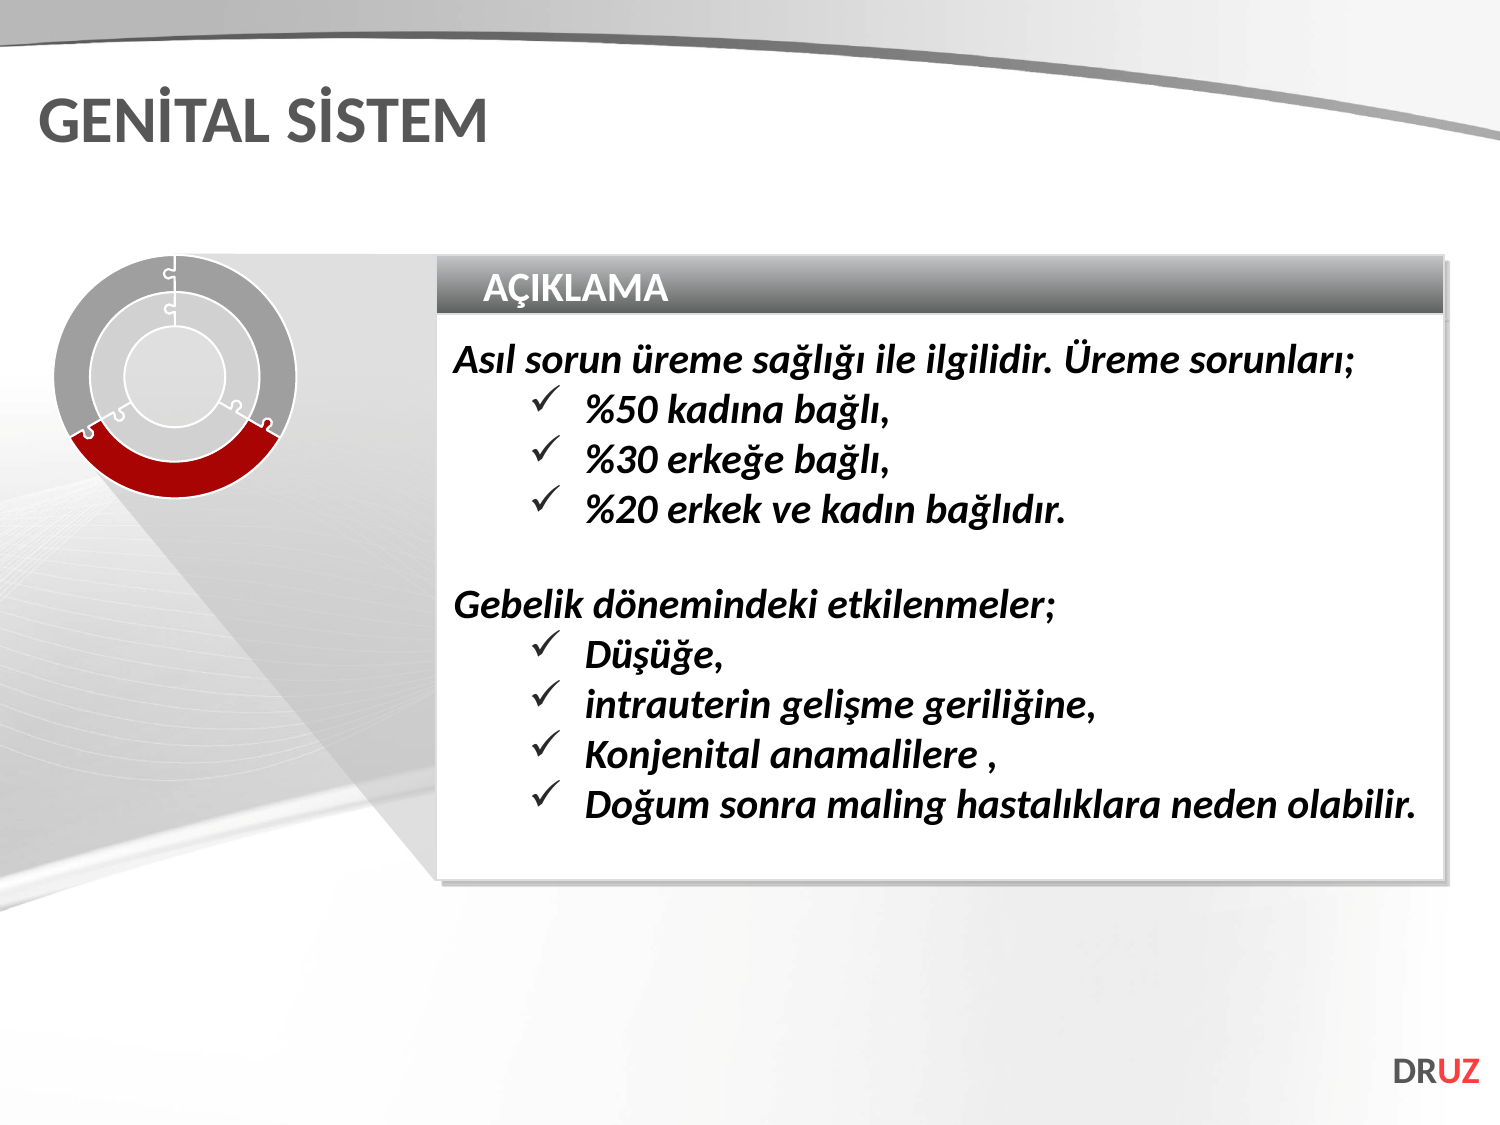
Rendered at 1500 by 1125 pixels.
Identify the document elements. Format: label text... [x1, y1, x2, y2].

text_box [125, 253, 436, 882]
text_box AÇIKLAMA [435, 255, 1444, 314]
picture [0, 0, 1500, 1125]
text_box GENİTAL SİSTEM [38, 67, 1485, 174]
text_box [52, 254, 297, 499]
text_box DRUZ [1378, 1046, 1480, 1125]
text_box Asıl sorun üreme sağlığı ile ilgilidir. Üreme sorunları; %50 kadına bağlı, %30 erkeğe bağlı, %20 erkek ve kadın bağlıdır. Gebelik dönemindeki etkilenmeler; Düşüğe, intrauterin gelişme geriliğine, Konjenital anamalilere , Doğum sonra maling hastalıklara neden olabilir. [435, 314, 1444, 881]
